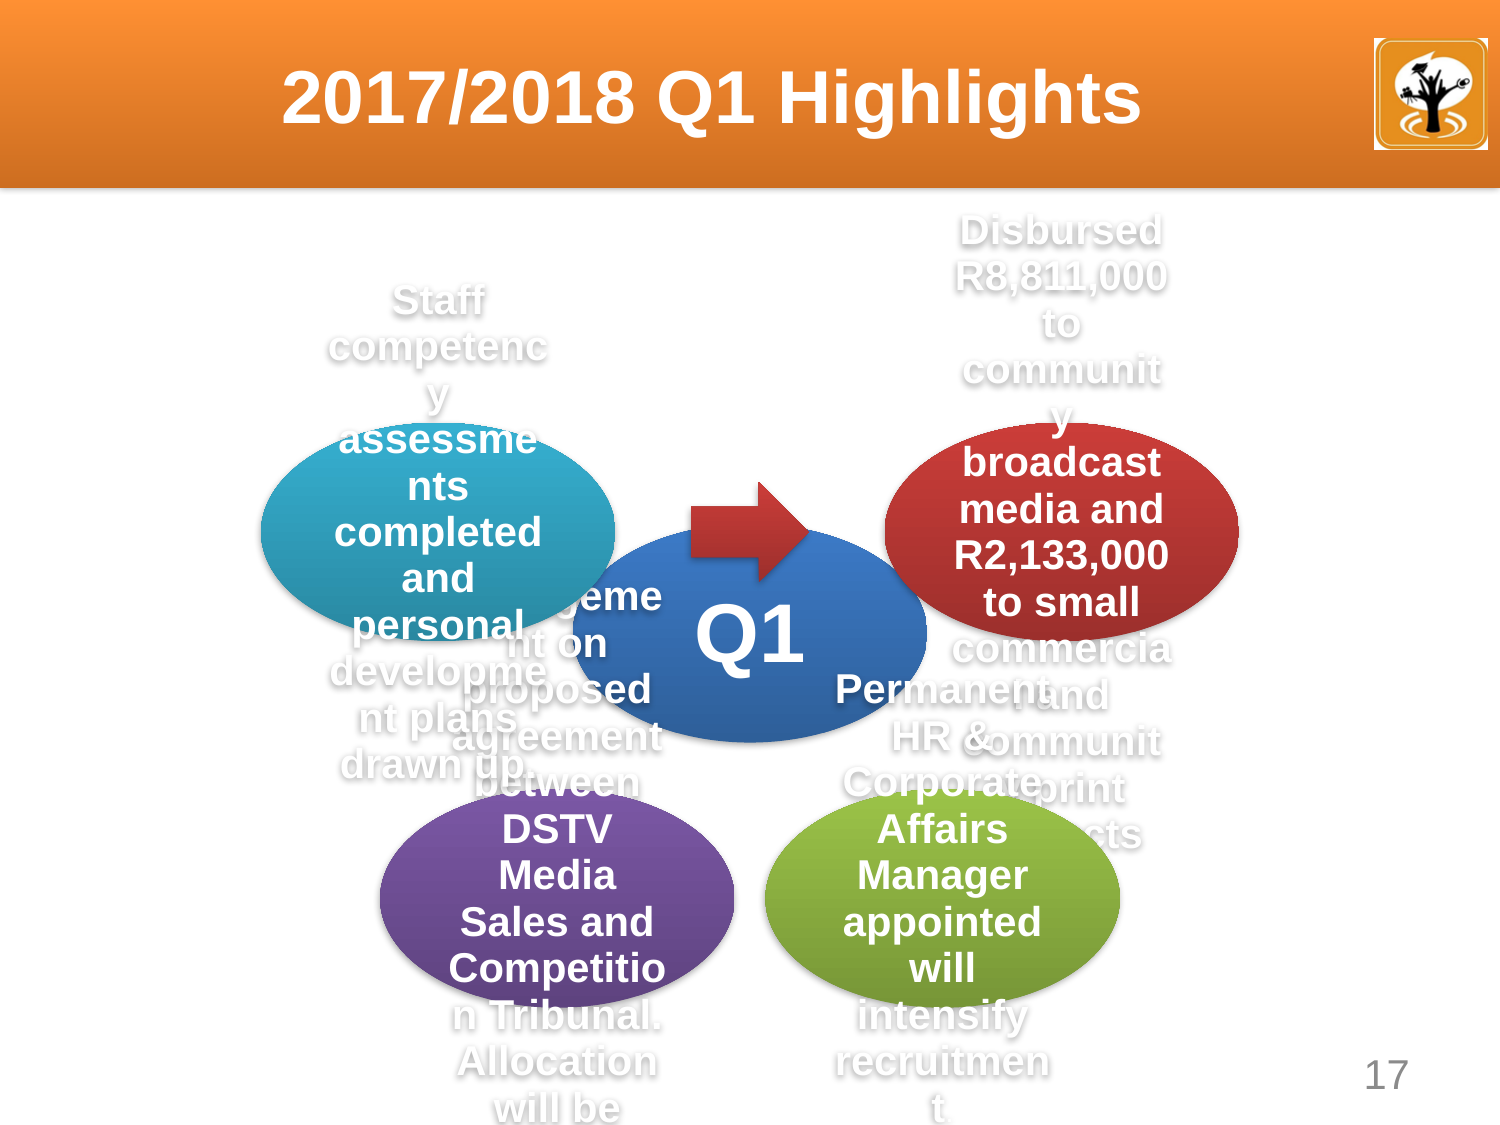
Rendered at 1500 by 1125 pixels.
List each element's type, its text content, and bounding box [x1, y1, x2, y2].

picture [1426, 38, 1488, 150]
title 2017/2018 Q1 Highlights [0, 0, 1426, 188]
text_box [41, 195, 1459, 1071]
slide_number 17 [1074, 1080, 1425, 1103]
